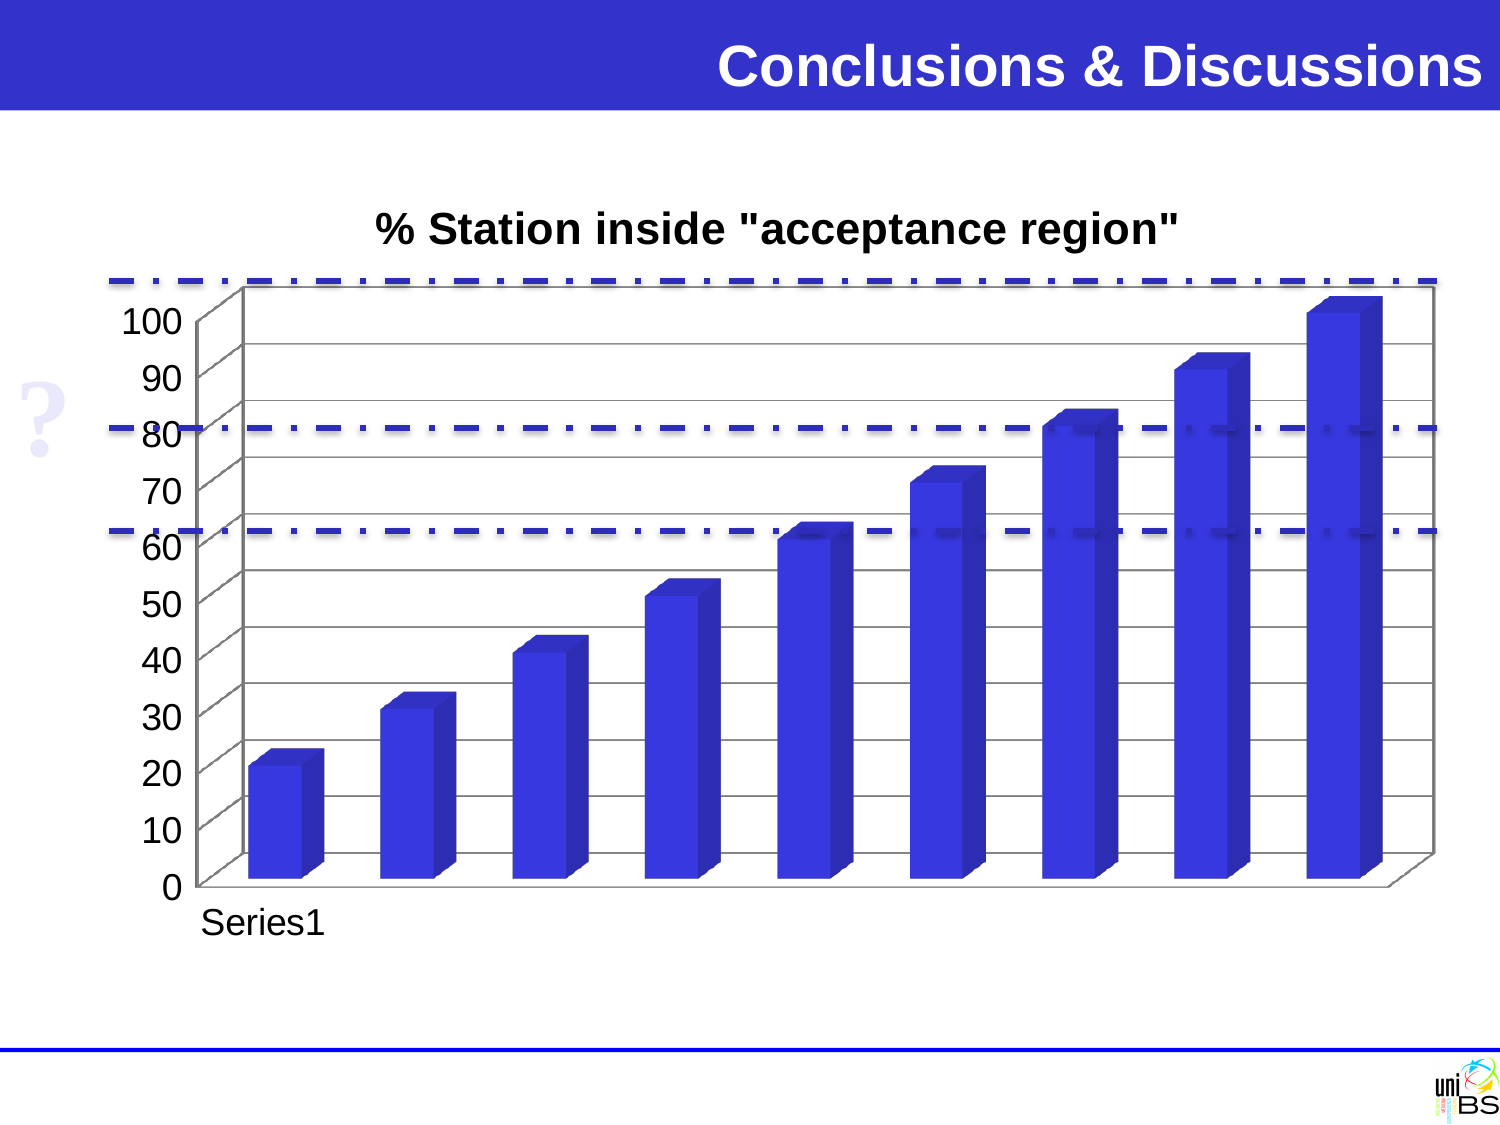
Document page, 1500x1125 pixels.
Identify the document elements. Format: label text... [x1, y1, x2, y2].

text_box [0, 166, 1463, 963]
title Conclusions & Discussions [0, 16, 1500, 111]
picture [1434, 1055, 1500, 1125]
